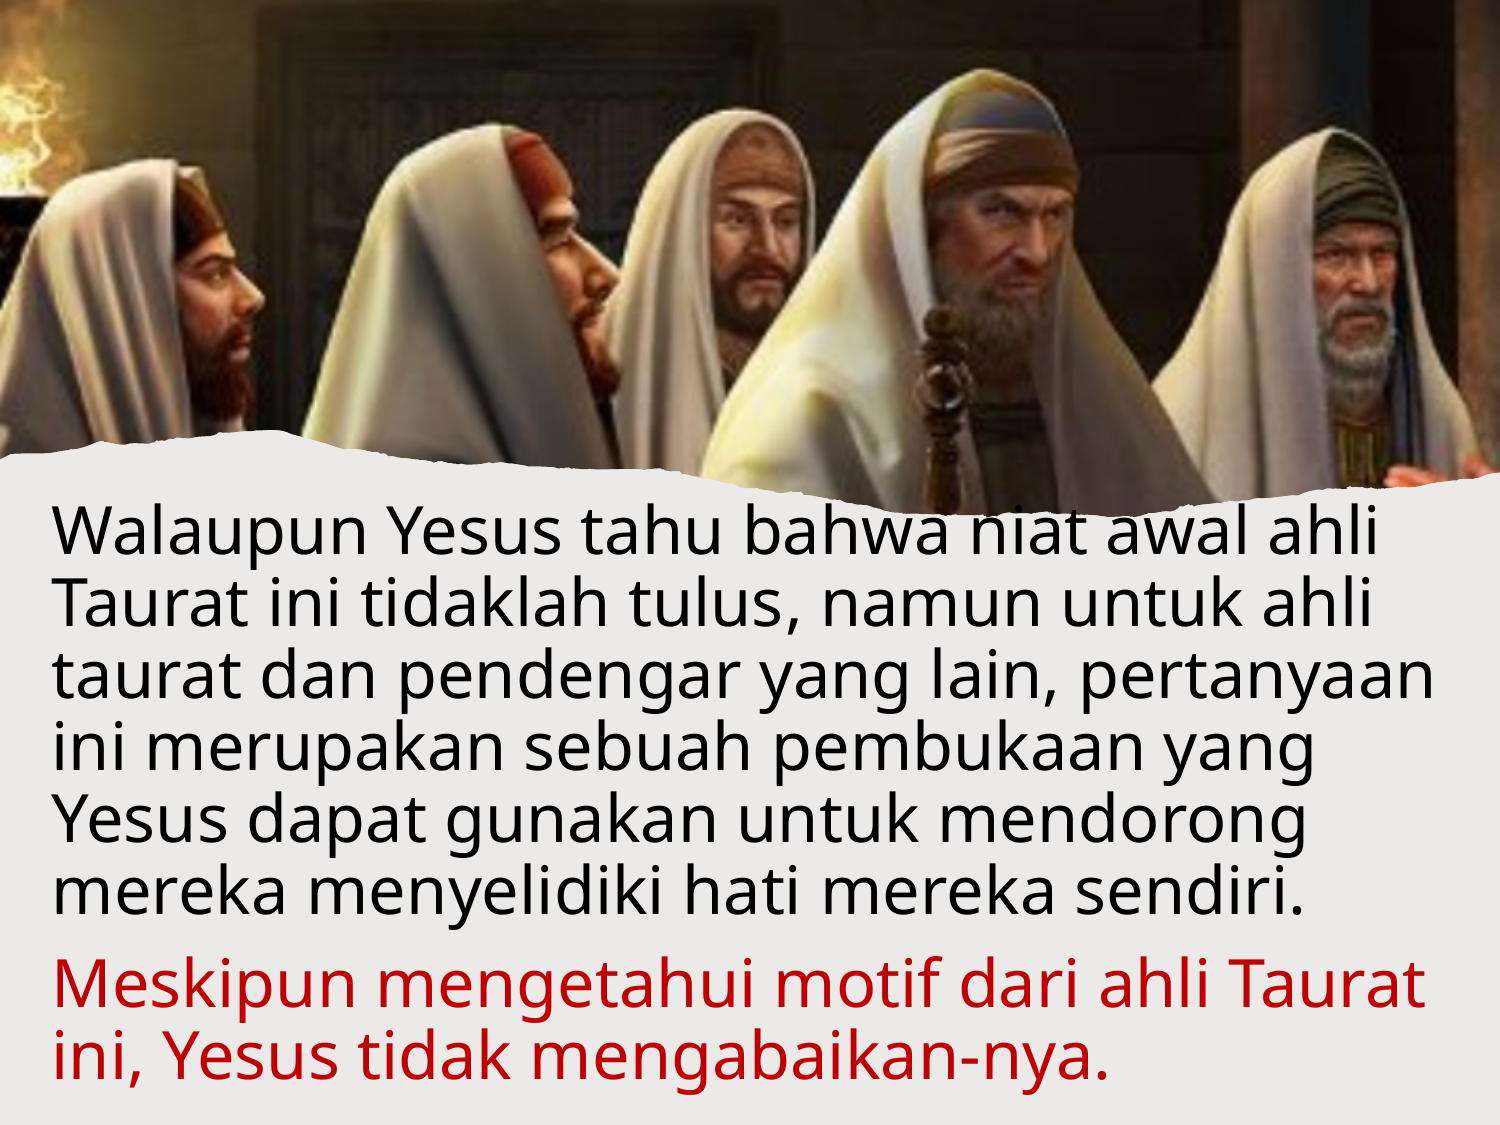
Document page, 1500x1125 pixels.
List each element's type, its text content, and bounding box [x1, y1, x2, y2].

text_box [0, 518, 1500, 1125]
picture [0, 0, 1500, 518]
list Walaupun Yesus tahu bahwa niat awal ahli Taurat ini tidaklah tulus, namun untuk ahli taurat dan pendengar yang lain, pertanyaan ini merupakan sebuah pembukaan yang Yesus dapat gunakan untuk mendorong mereka menyelidiki hati mereka sendiri. Meskipun mengetahui motif dari ahli Taurat ini, Yesus tidak mengabaikan-nya. [36, 536, 1457, 1055]
